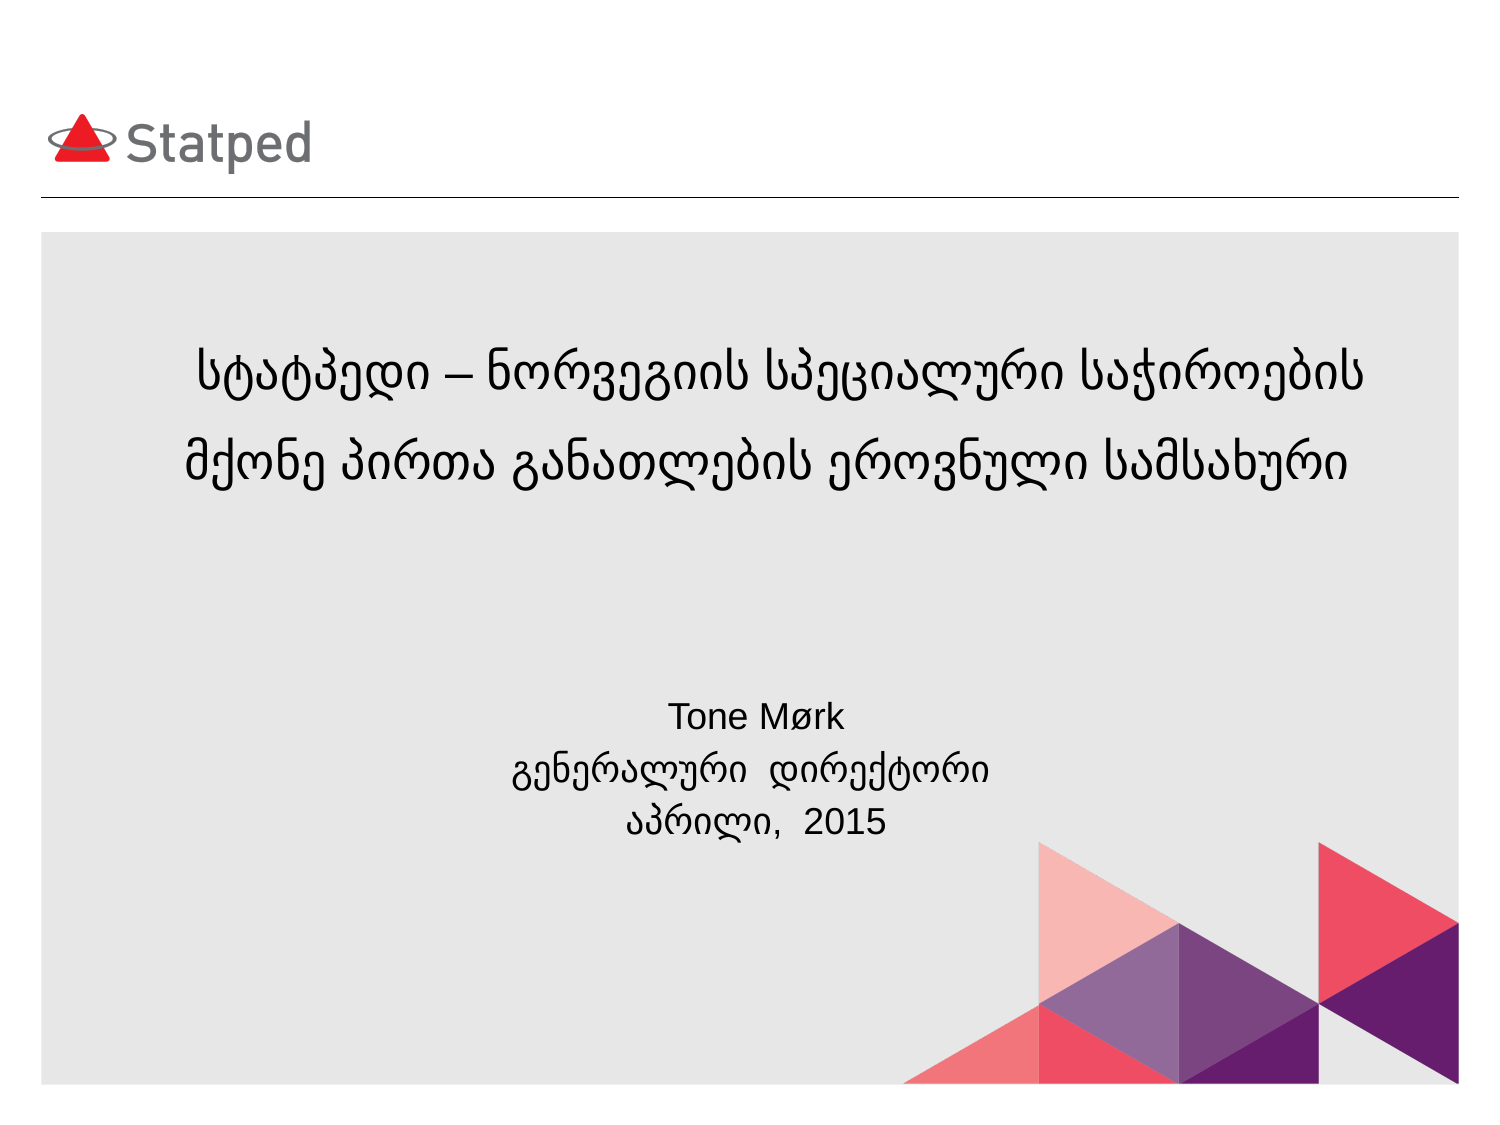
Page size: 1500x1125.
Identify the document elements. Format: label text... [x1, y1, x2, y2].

picture [0, 0, 335, 183]
subtitle Tone Mørk გენერალური დირექტორი აპრილი, 2015 [171, 692, 1341, 964]
picture [888, 769, 1500, 1125]
title სტატპედი – ნორვეგიის სპეციალური საჭიროების მქონე პირთა განათლების ეროვნული სამსახური [150, 312, 1413, 550]
